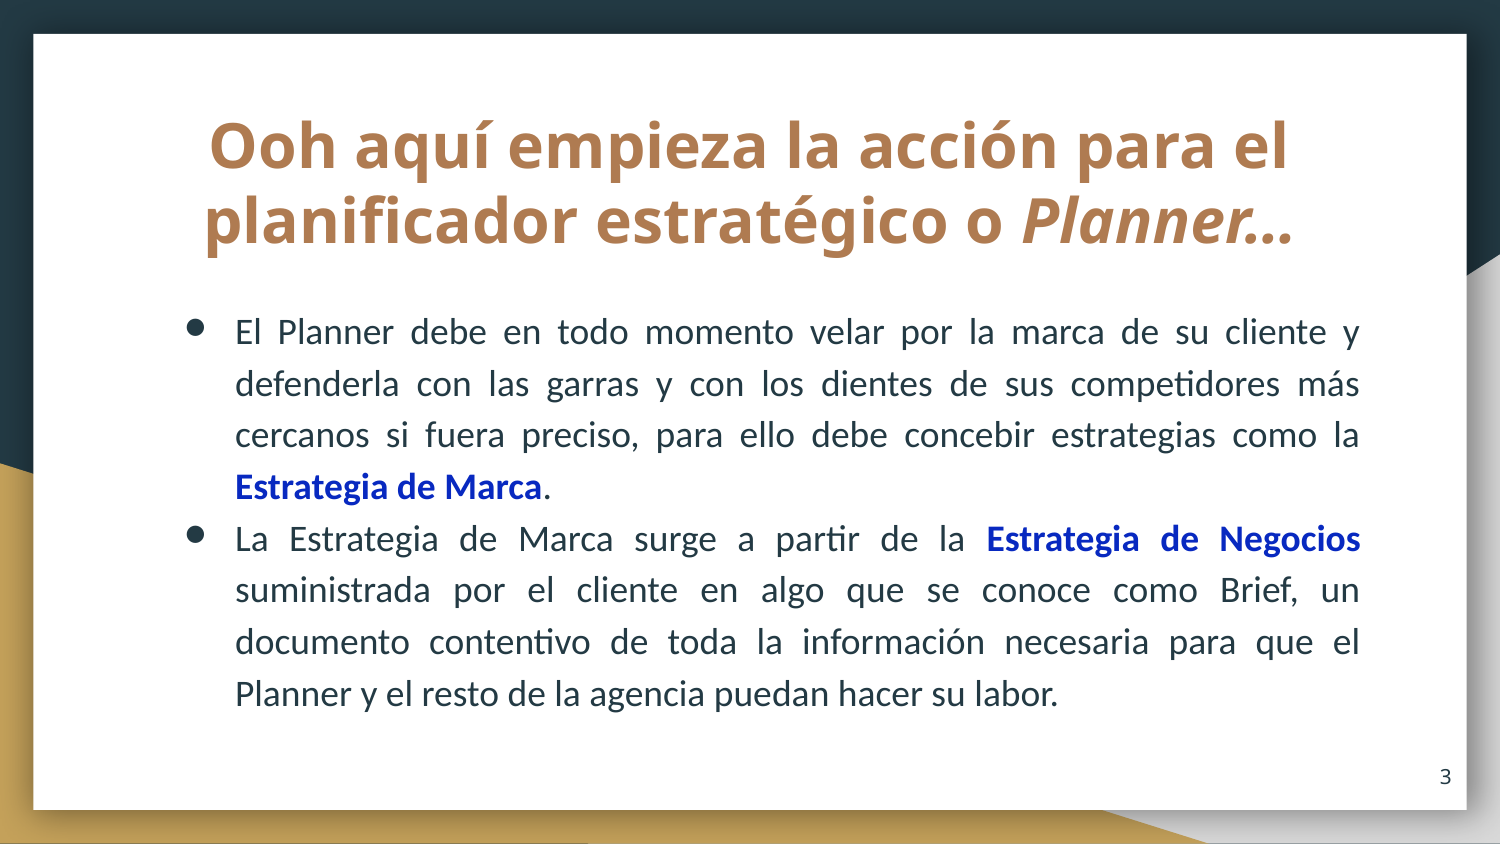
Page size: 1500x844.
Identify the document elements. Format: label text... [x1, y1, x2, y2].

list El Planner debe en todo momento velar por la marca de su cliente y defenderla con las garras y con los dientes de sus competidores más cercanos si fuera preciso, para ello debe concebir estrategias como la Estrategia de Marca. La Estrategia de Marca surge a partir de la Estrategia de Negocios suministrada por el cliente en algo que se conoce como Brief, un documento contentivo de toda la información necesaria para que el Planner y el resto de la agencia puedan hacer su labor. [145, 285, 1377, 746]
title Ooh aquí empieza la acción para el planificador estratégico o Planner… [134, 90, 1366, 248]
slide_number 3 [1376, 745, 1467, 810]
